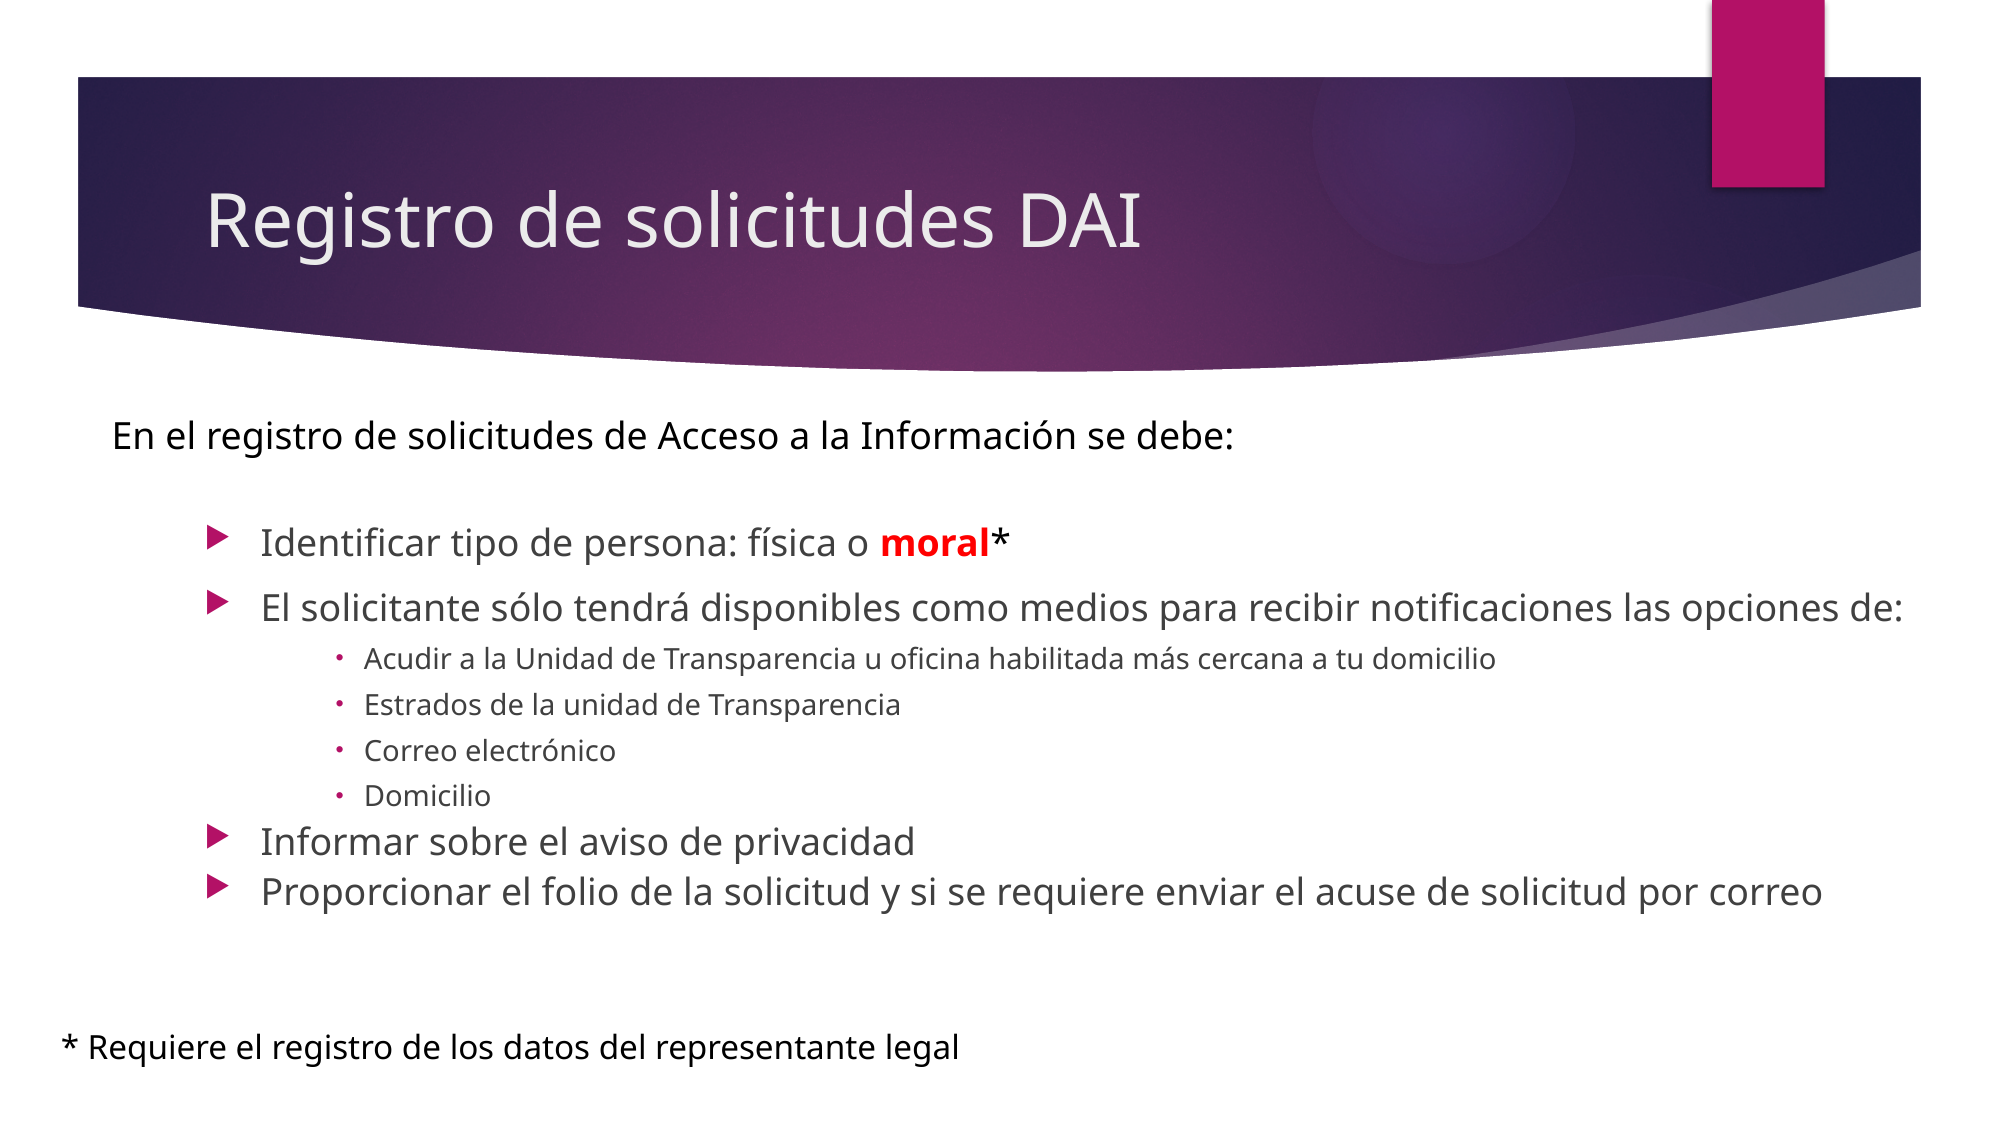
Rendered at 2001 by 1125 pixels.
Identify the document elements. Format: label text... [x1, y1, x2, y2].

title Registro de solicitudes DAI [189, 159, 1627, 276]
list Identificar tipo de persona: física o moral* El solicitante sólo tendrá disponibles como medios para recibir notificaciones las opciones de: Acudir a la Unidad de Transparencia u oficina habilitada más cercana a tu domicilio Estrados de la unidad de Transparencia Correo electrónico Domicilio Informar sobre el aviso de privacidad Proporcionar el folio de la solicitud y si se requiere enviar el acuse de solicitud por correo [189, 511, 1955, 985]
text_box En el registro de solicitudes de Acceso a la Información se debe: [96, 404, 1902, 510]
text_box * Requiere el registro de los datos del representante legal [46, 1018, 1553, 1119]
